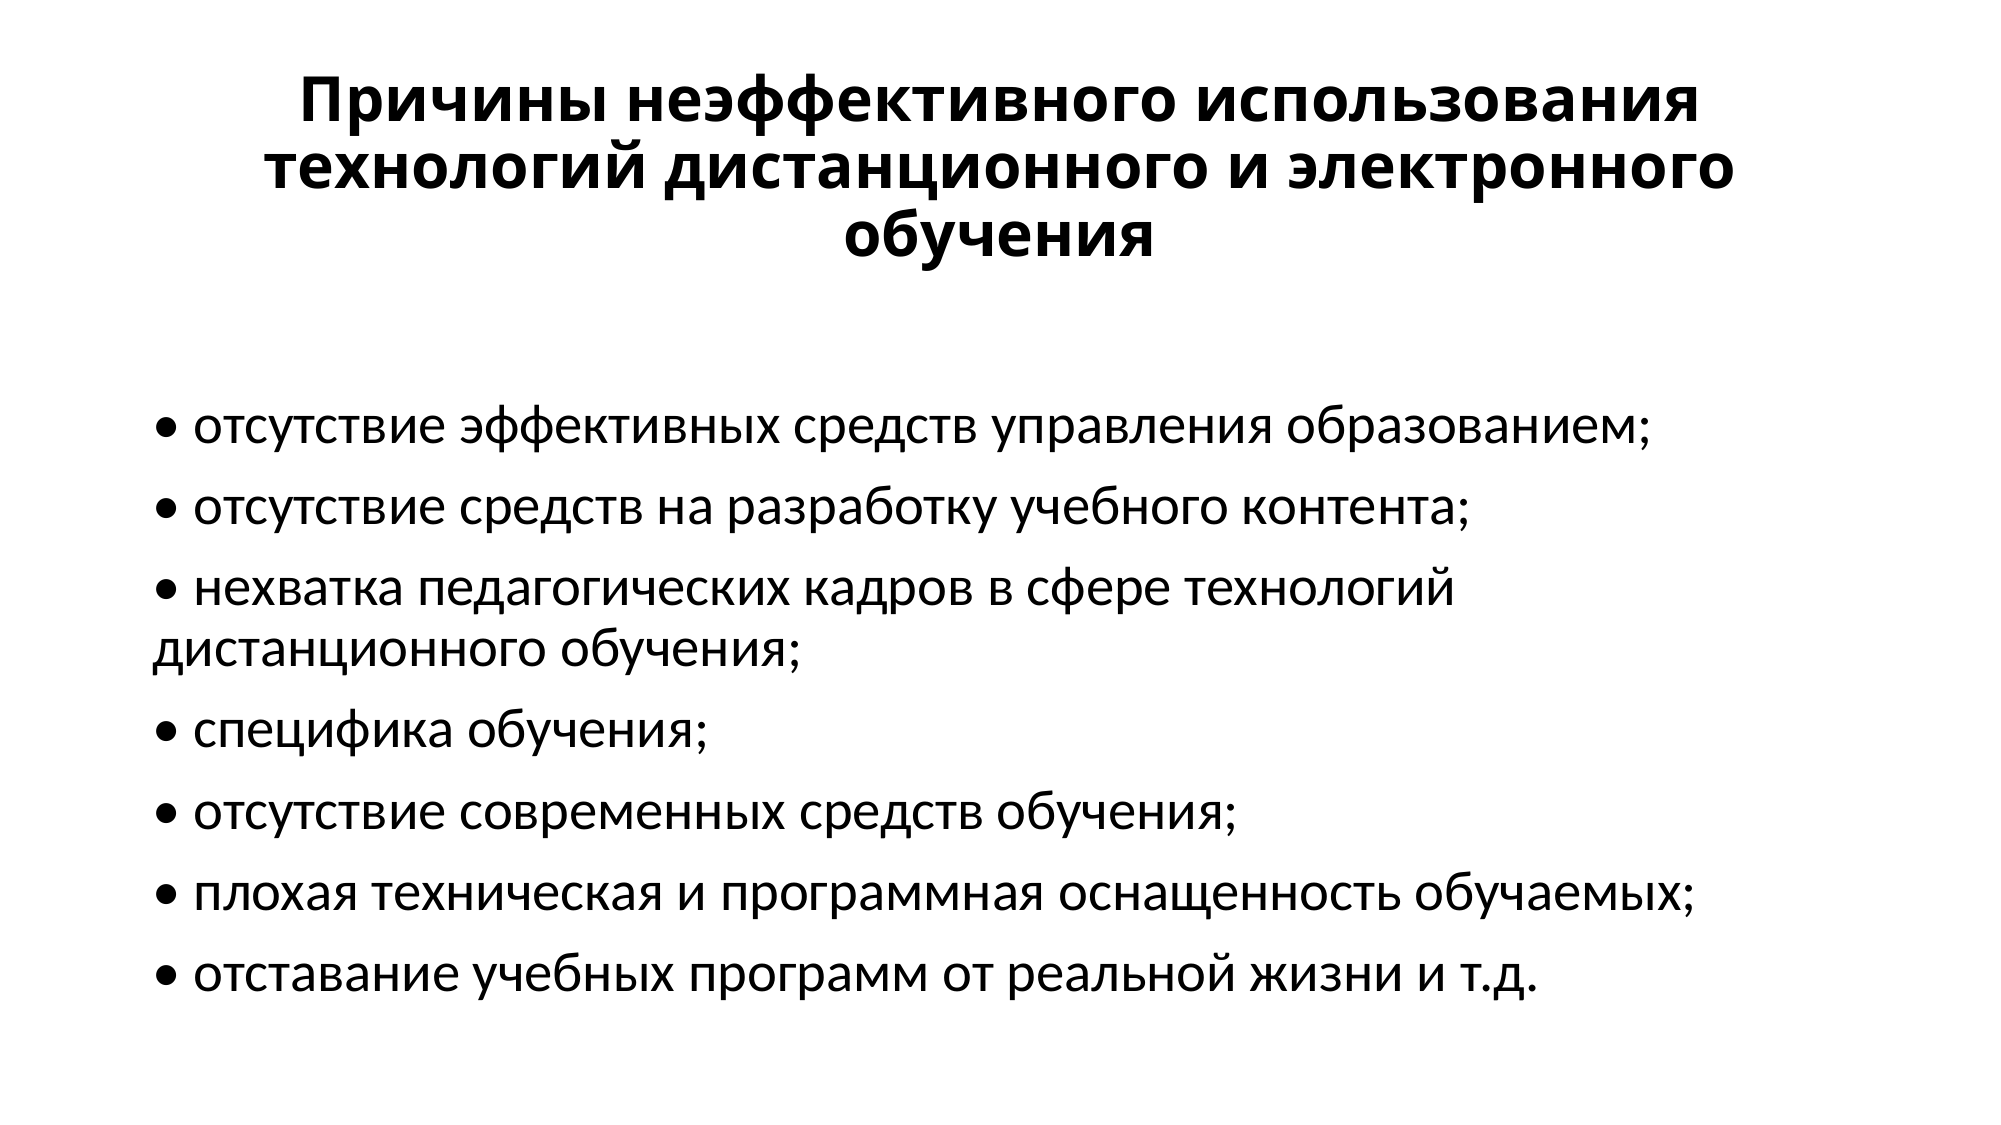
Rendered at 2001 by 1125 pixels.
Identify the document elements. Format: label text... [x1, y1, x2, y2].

list • отсутствие эффективных средств управления образованием; • отсутствие средств на разработку учебного контента; • нехватка педагогических кадров в сфере технологий дистанционного обучения; • специфика обучения; • отсутствие современных средств обучения; • плохая техническая и программная оснащенность обучаемых; • отставание учебных программ от реальной жизни и т.д. [137, 299, 1863, 1014]
title Причины неэффективного использования технологий дистанционного и электронного обучения [137, 59, 1863, 278]
